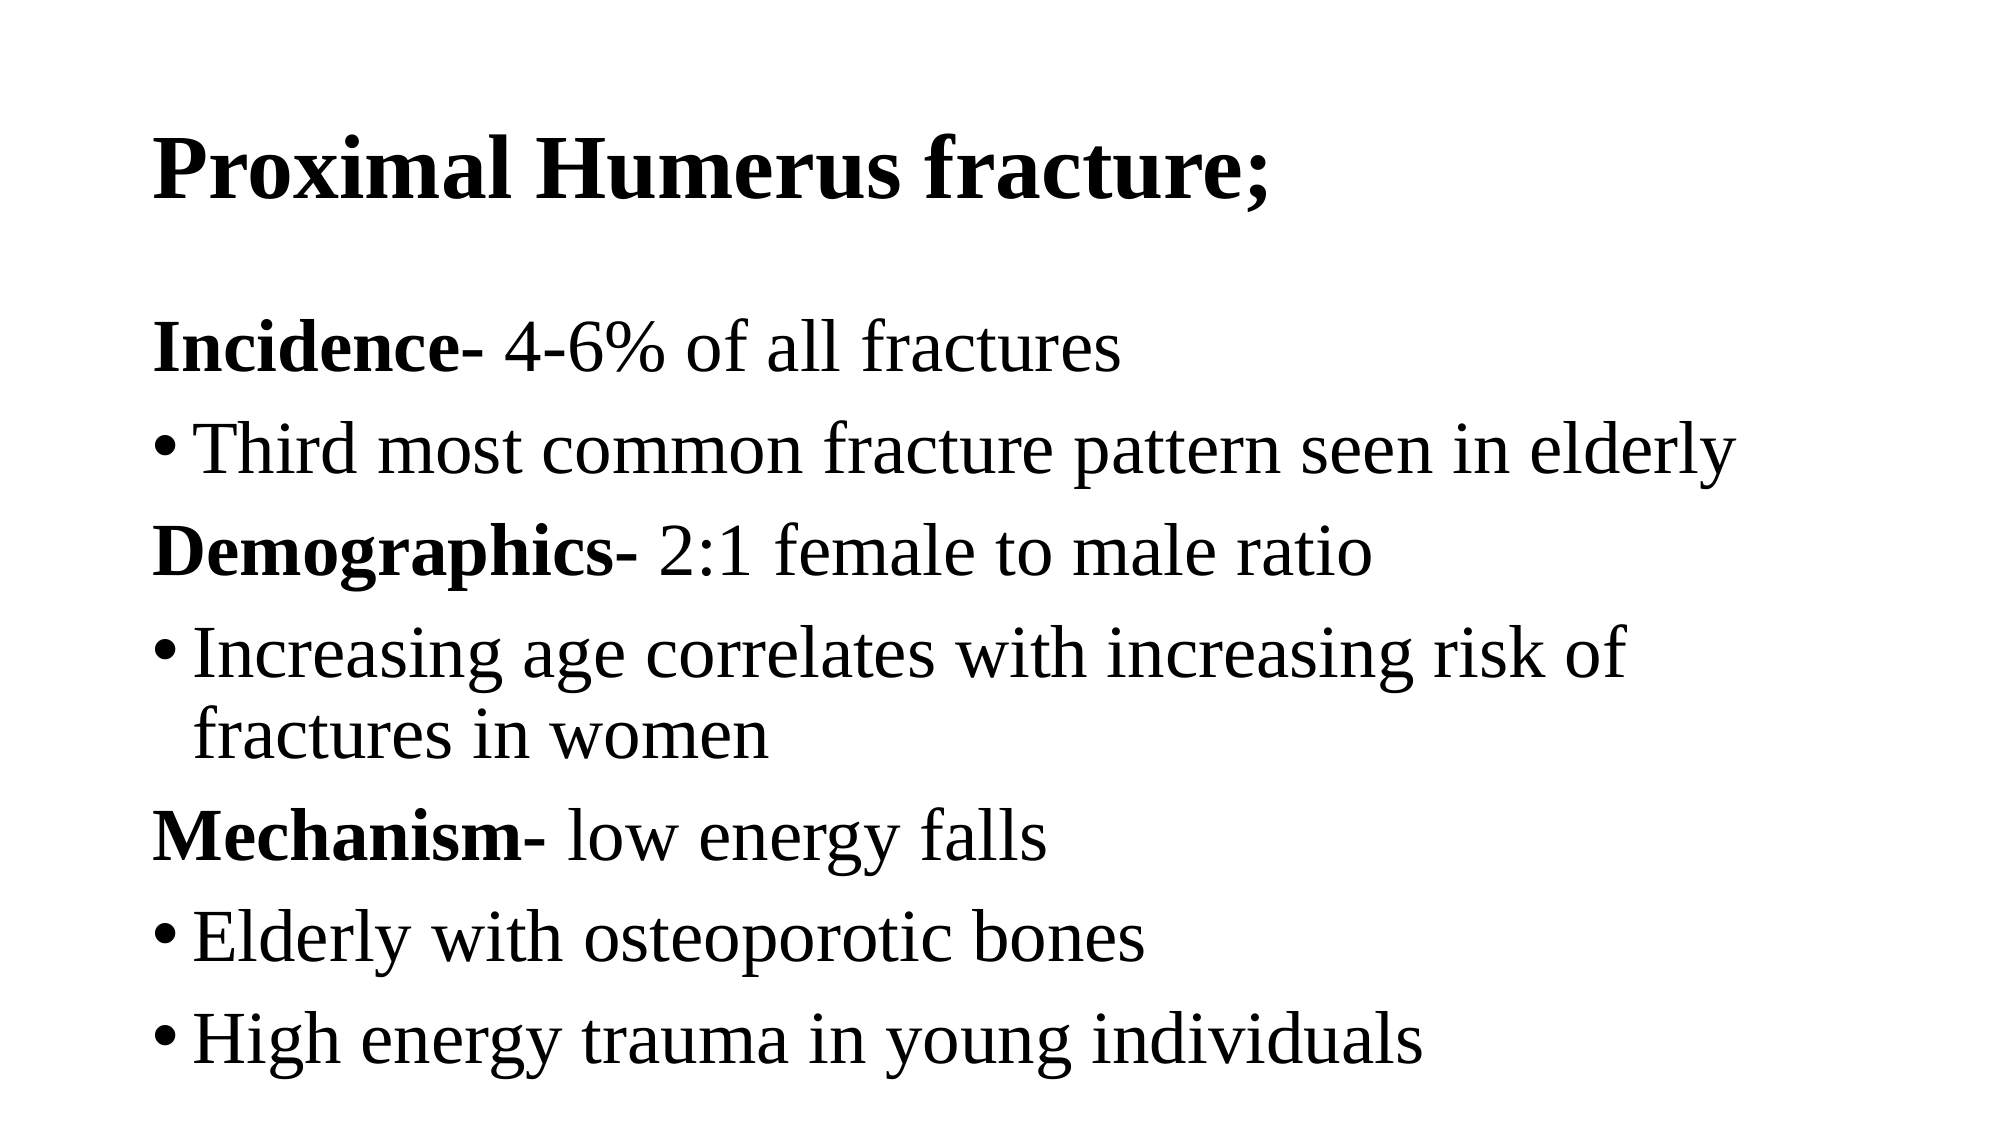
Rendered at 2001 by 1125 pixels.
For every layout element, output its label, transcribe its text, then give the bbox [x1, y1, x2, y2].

list Incidence- 4-6% of all fractures Third most common fracture pattern seen in elderly Demographics- 2:1 female to male ratio Increasing age correlates with increasing risk of fractures in women Mechanism- low energy falls Elderly with osteoporotic bones High energy trauma in young individuals [137, 299, 1863, 1125]
title Proximal Humerus fracture; [137, 59, 1863, 278]
